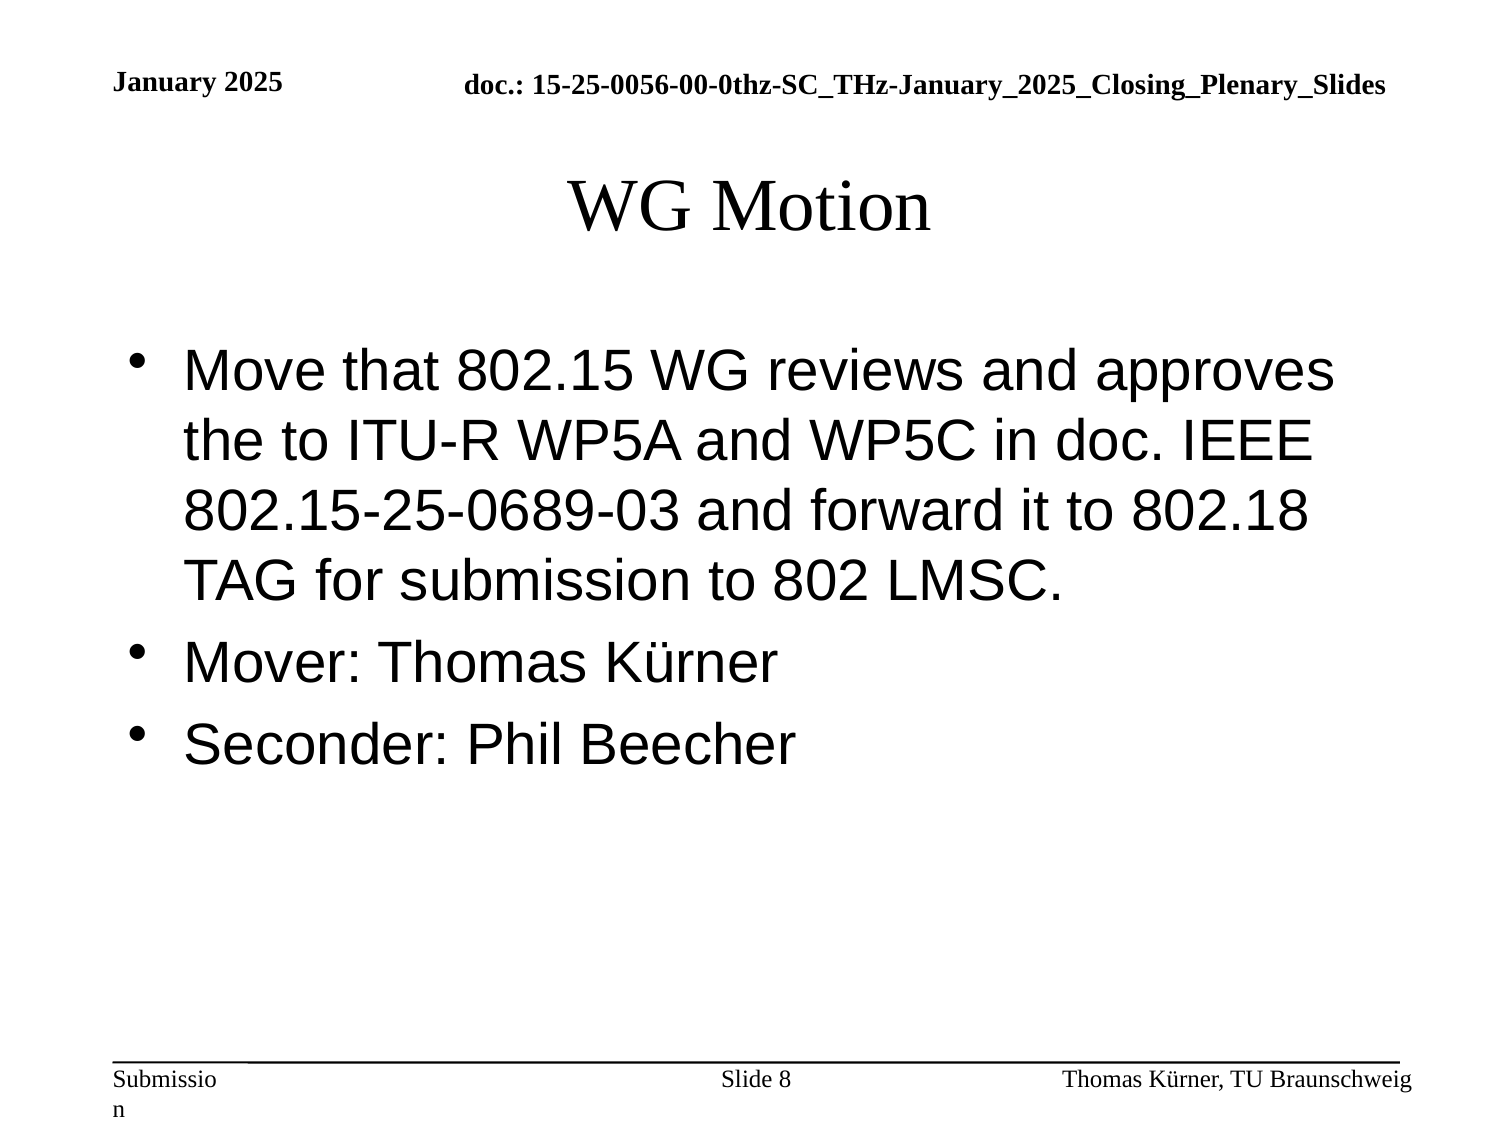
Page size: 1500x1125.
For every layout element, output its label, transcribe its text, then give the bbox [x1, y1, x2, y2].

title WG Motion [112, 112, 1388, 288]
footer Thomas Kürner, TU Braunschweig [899, 1061, 1413, 1124]
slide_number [112, 61, 376, 98]
list Move that 802.15 WG reviews and approves the to ITU-R WP5A and WP5C in doc. IEEE 802.15-25-0689-03 and forward it to 802.18 TAG for submission to 802 LMSC. Mover: Thomas Kürner Seconder: Phil Beecher [112, 324, 1388, 1001]
slide_number Slide 8 [712, 1061, 800, 1093]
